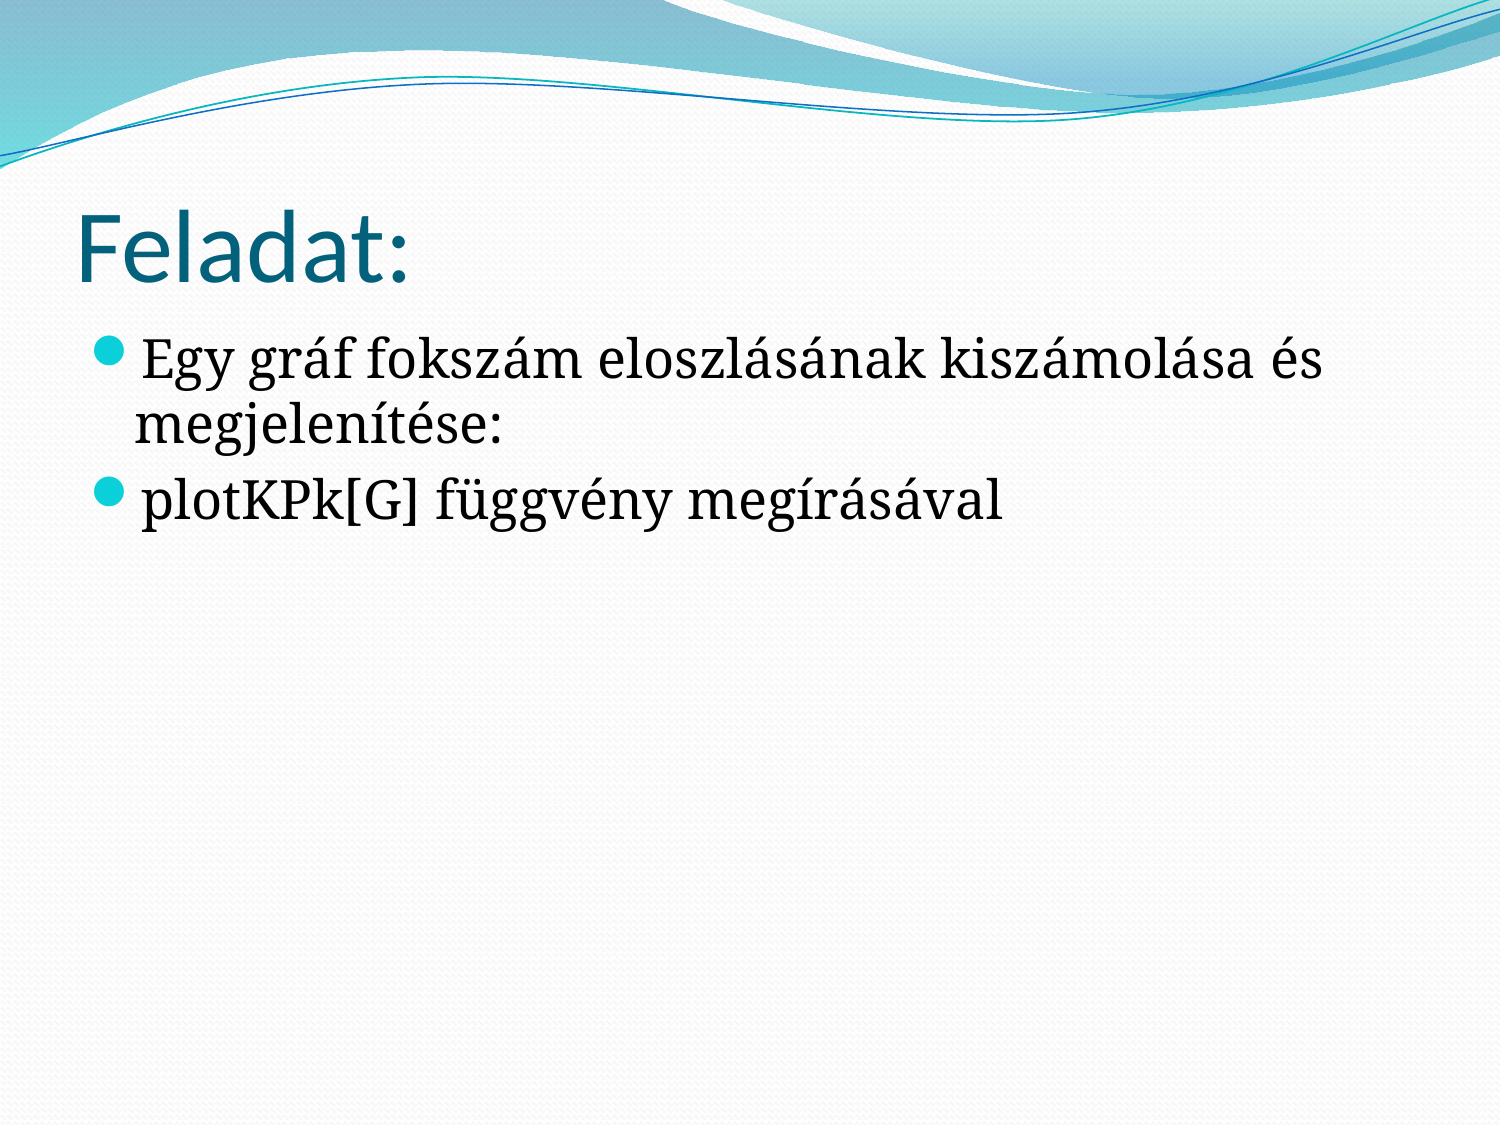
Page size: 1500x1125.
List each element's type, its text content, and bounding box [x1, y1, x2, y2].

title Feladat: [75, 115, 1425, 303]
list Egy gráf fokszám eloszlásának kiszámolása és megjelenítése: plotKPk[G] függvény megírásával [75, 317, 1425, 1038]
